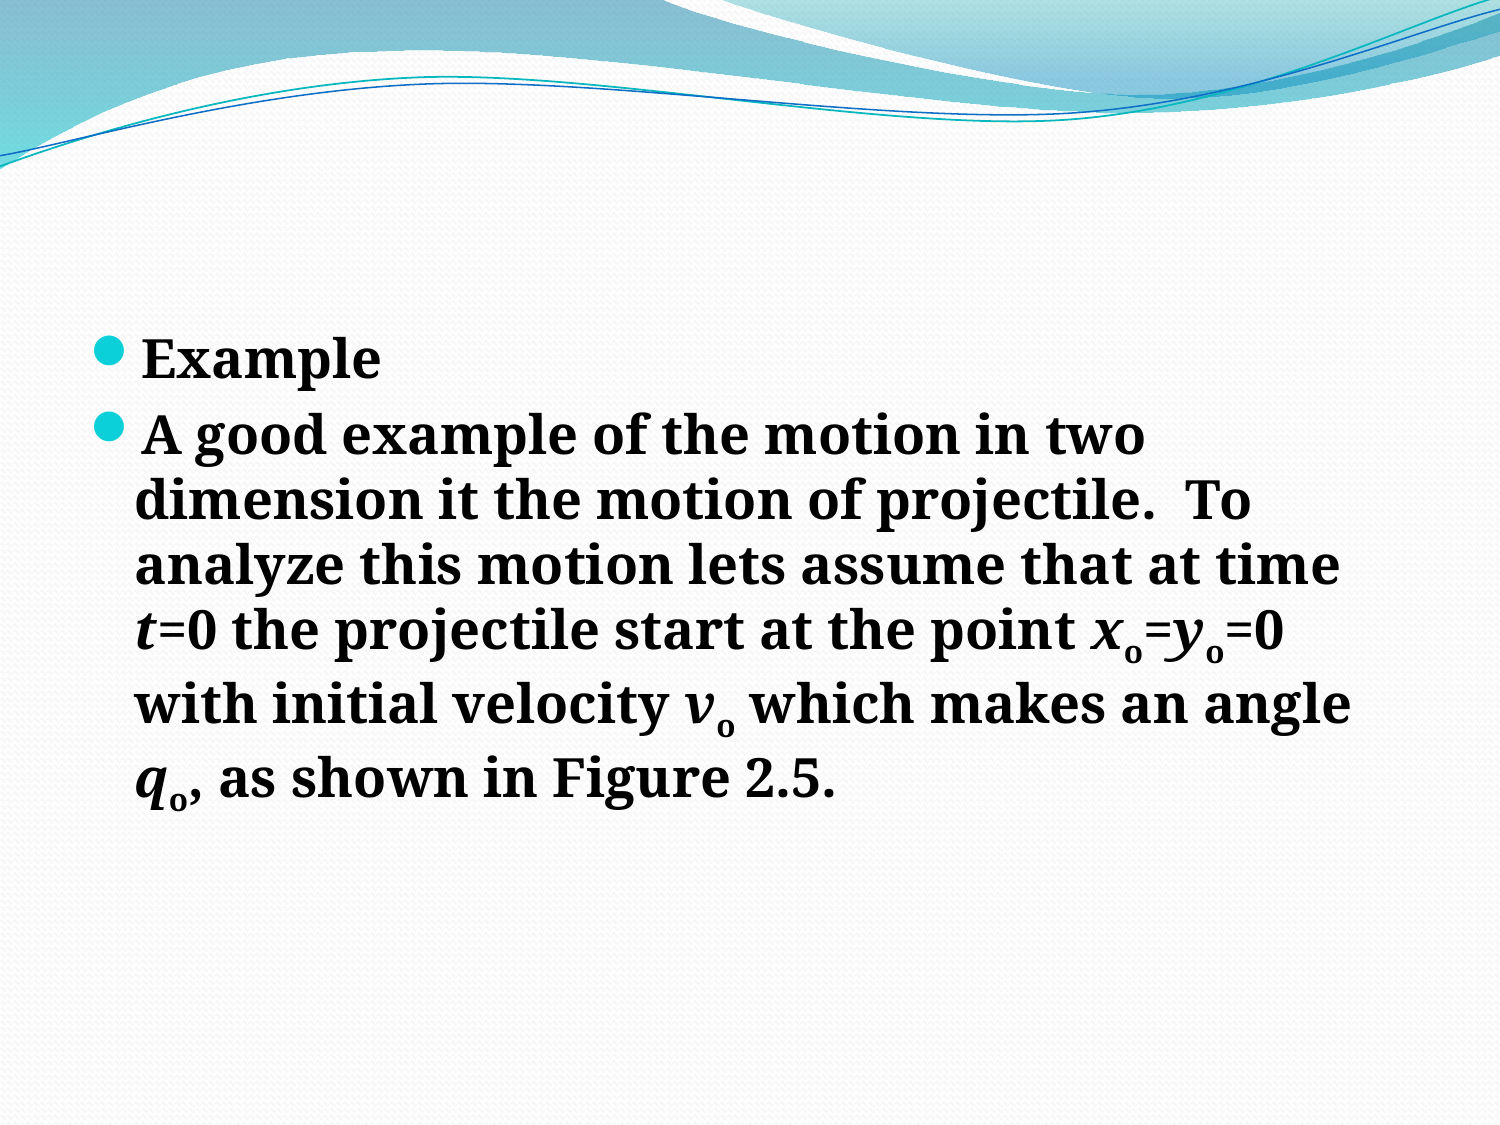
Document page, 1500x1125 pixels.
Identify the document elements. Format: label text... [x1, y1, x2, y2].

list Example A good example of the motion in two dimension it the motion of projectile. To analyze this motion lets assume that at time t=0 the projectile start at the point xo=yo=0 with initial velocity vo which makes an angle qo, as shown in Figure 2.5. [75, 317, 1425, 1038]
